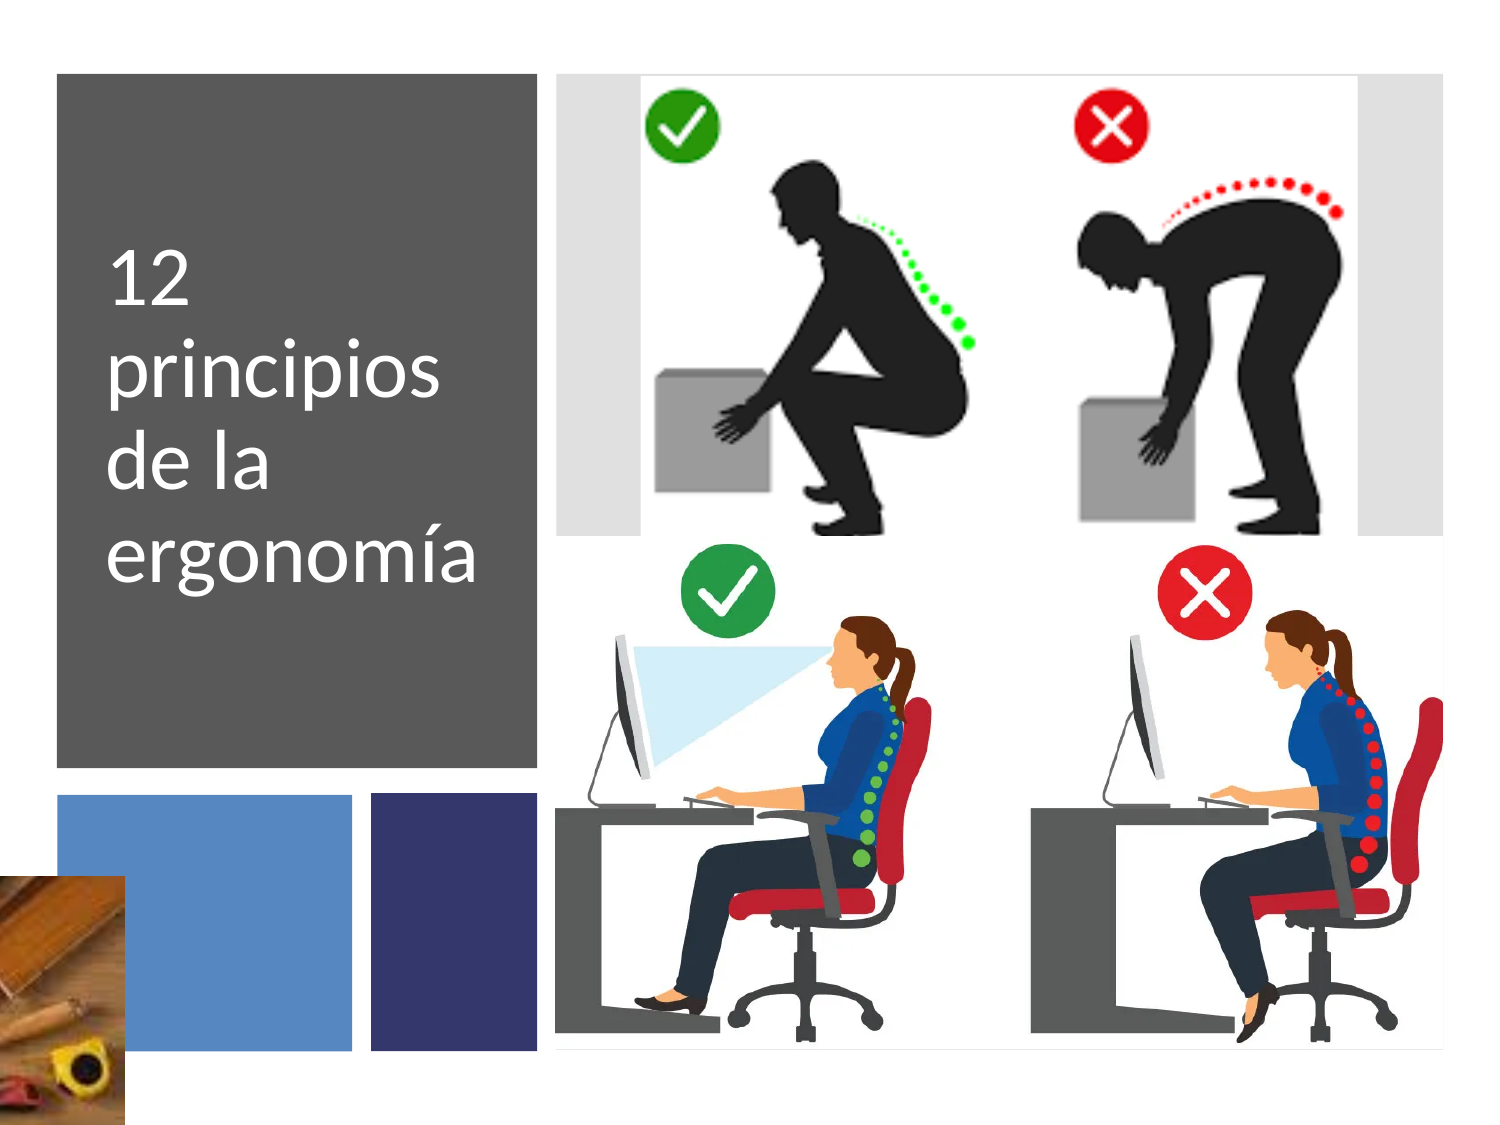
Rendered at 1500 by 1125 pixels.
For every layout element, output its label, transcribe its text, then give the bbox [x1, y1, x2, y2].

picture [555, 76, 1443, 1049]
picture [0, 876, 125, 1125]
text_box [55, 793, 354, 1054]
text_box [55, 72, 539, 770]
text_box [554, 72, 1445, 538]
text_box [369, 791, 539, 1053]
title 12 principios de la ergonomía [90, 183, 504, 650]
